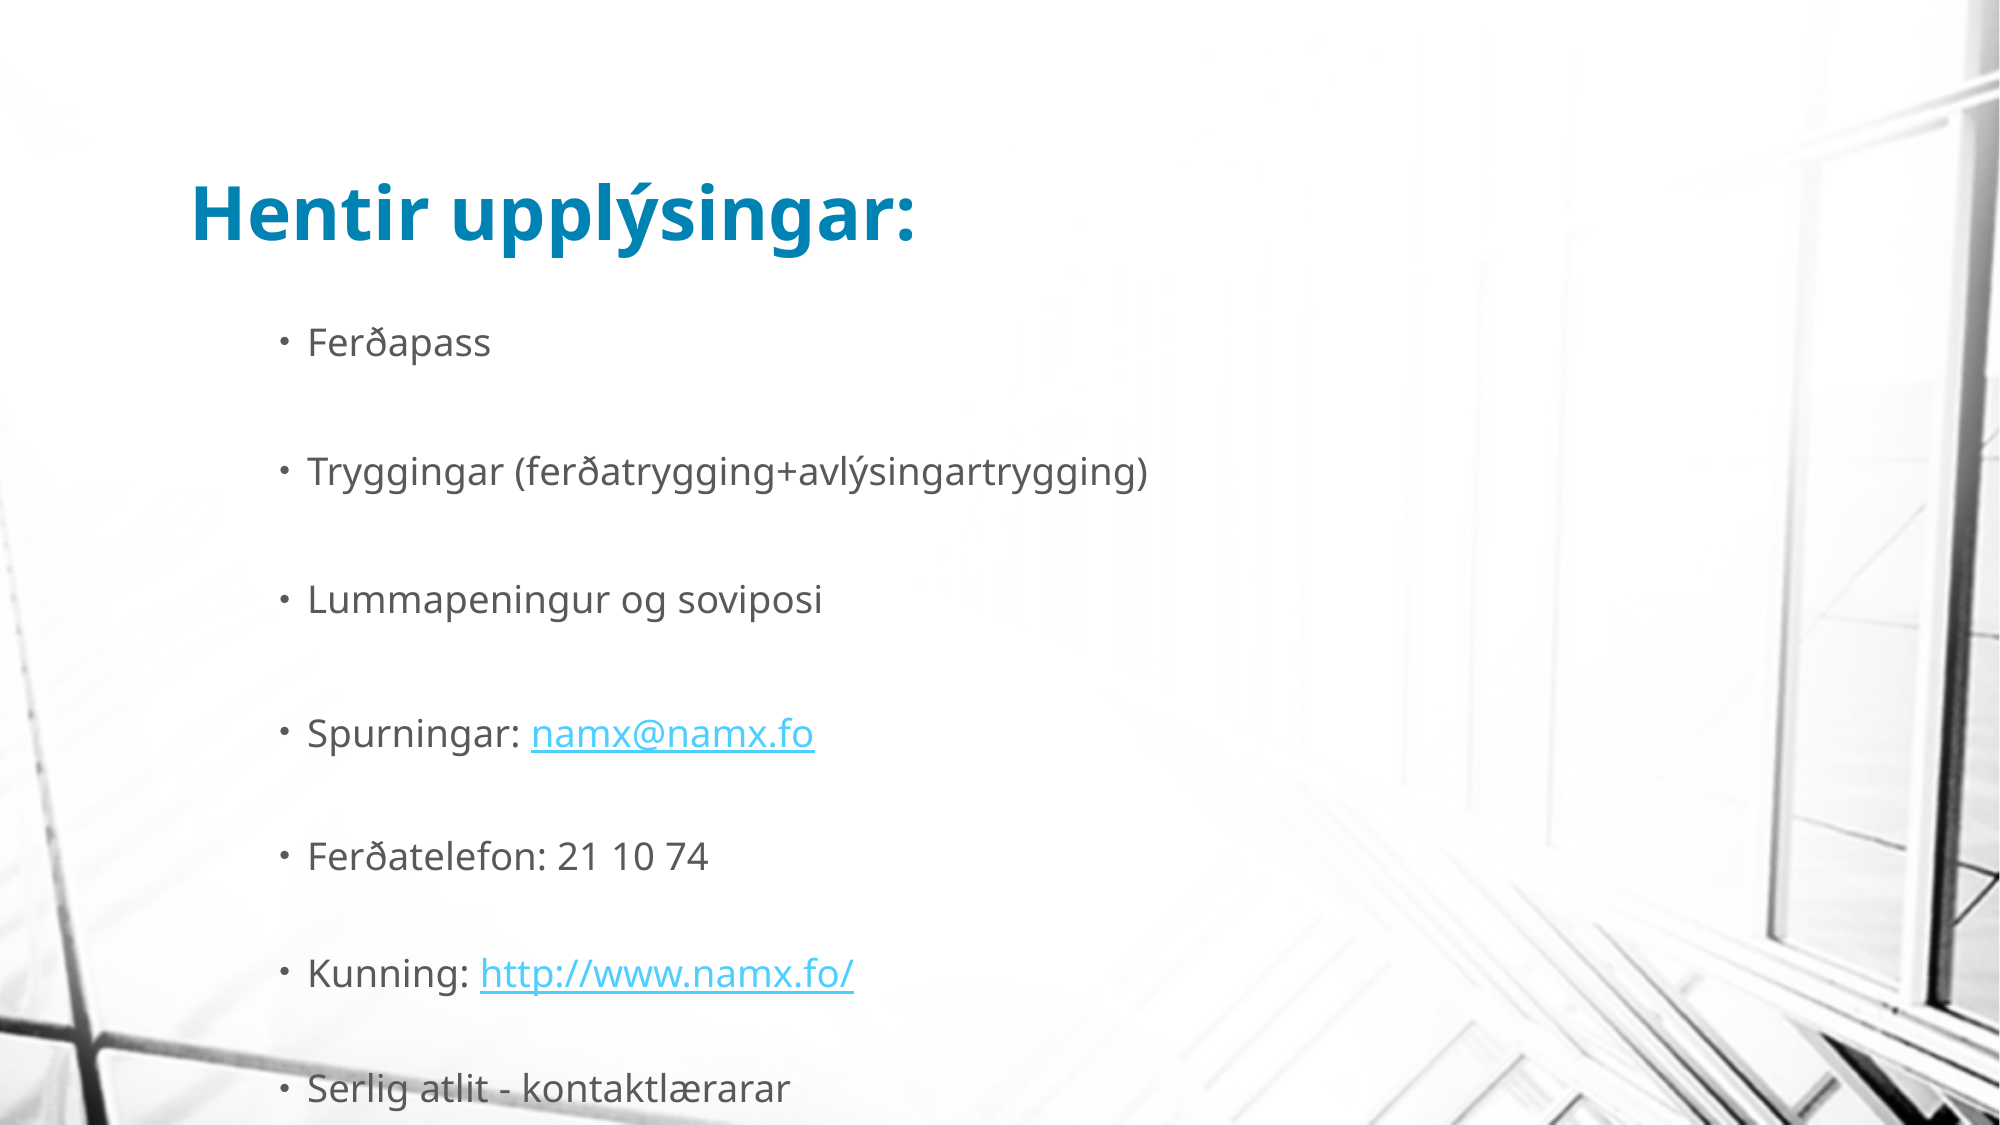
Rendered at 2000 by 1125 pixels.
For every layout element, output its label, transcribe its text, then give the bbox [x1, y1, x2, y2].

list Ferðapass Tryggingar (ferðatrygging+avlýsingartrygging) Lummapeningur og soviposi Spurningar: namx@namx.fo Ferðatelefon: 21 10 74 Kunning: http://www.namx.fo/ Serlig atlit - kontaktlærarar [174, 262, 1600, 1125]
title Hentir upplýsingar: [174, 87, 1600, 262]
picture [0, 0, 2000, 1125]
